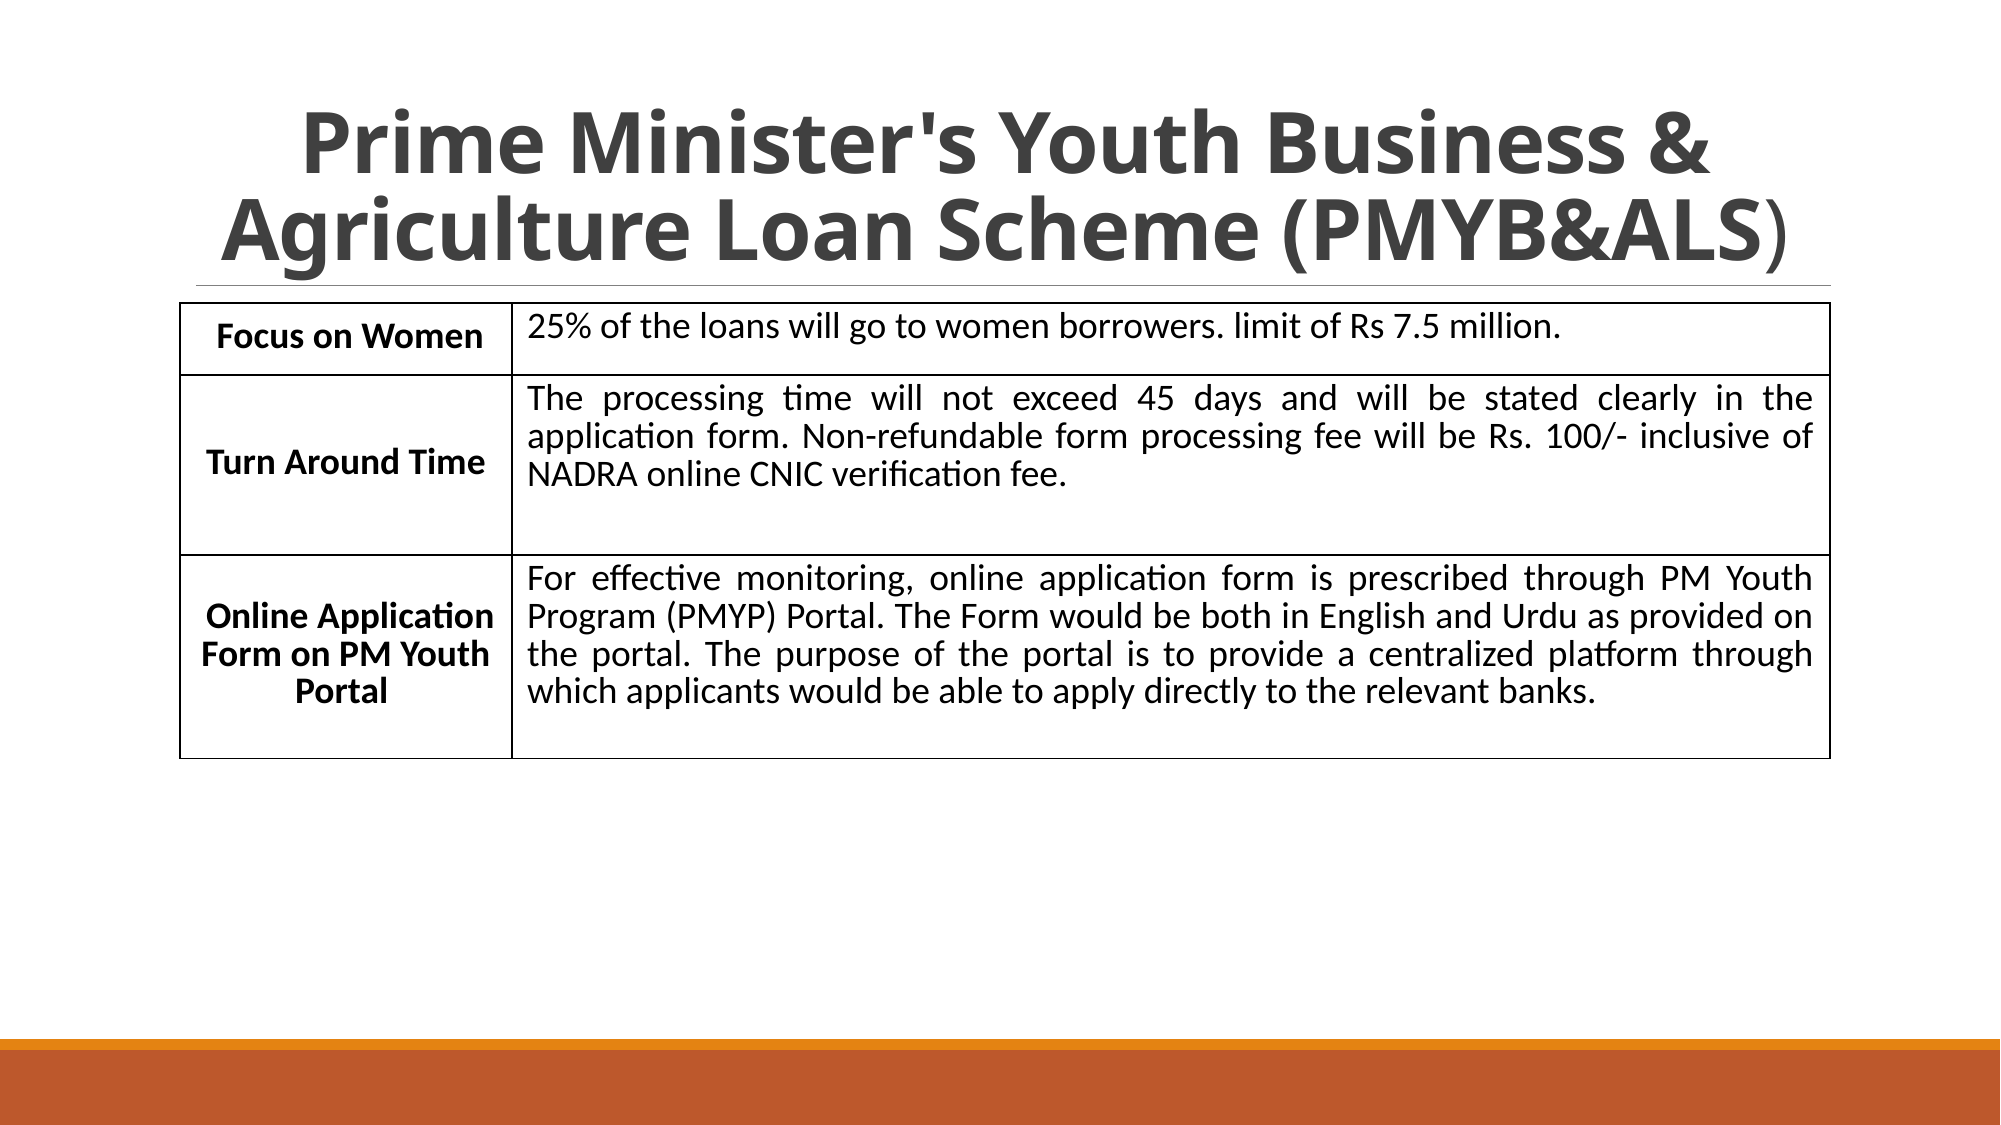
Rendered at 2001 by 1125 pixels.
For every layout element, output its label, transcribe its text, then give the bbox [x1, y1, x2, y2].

table_header The processing time will not exceed 45 days and will be stated clearly in the application form. Non-refundable form processing fee will be Rs. 100/- inclusive of NADRA online CNIC verification fee. [513, 376, 1829, 554]
table_header Turn Around Time [181, 376, 511, 554]
table_header Online Application Form on PM Youth Portal [181, 556, 511, 758]
table_header 25% of the loans will go to women borrowers. limit of Rs 7.5 million. [513, 304, 1829, 374]
table_header For effective monitoring, online application form is prescribed through PM Youth Program (PMYP) Portal. The Form would be both in English and Urdu as provided on the portal. The purpose of the portal is to provide a centralized platform through which applicants would be able to apply directly to the relevant banks. [513, 556, 1829, 758]
table_header Focus on Women [181, 304, 511, 374]
title Prime Minister's Youth Business & Agriculture Loan Scheme (PMYB&ALS) [180, 47, 1830, 285]
